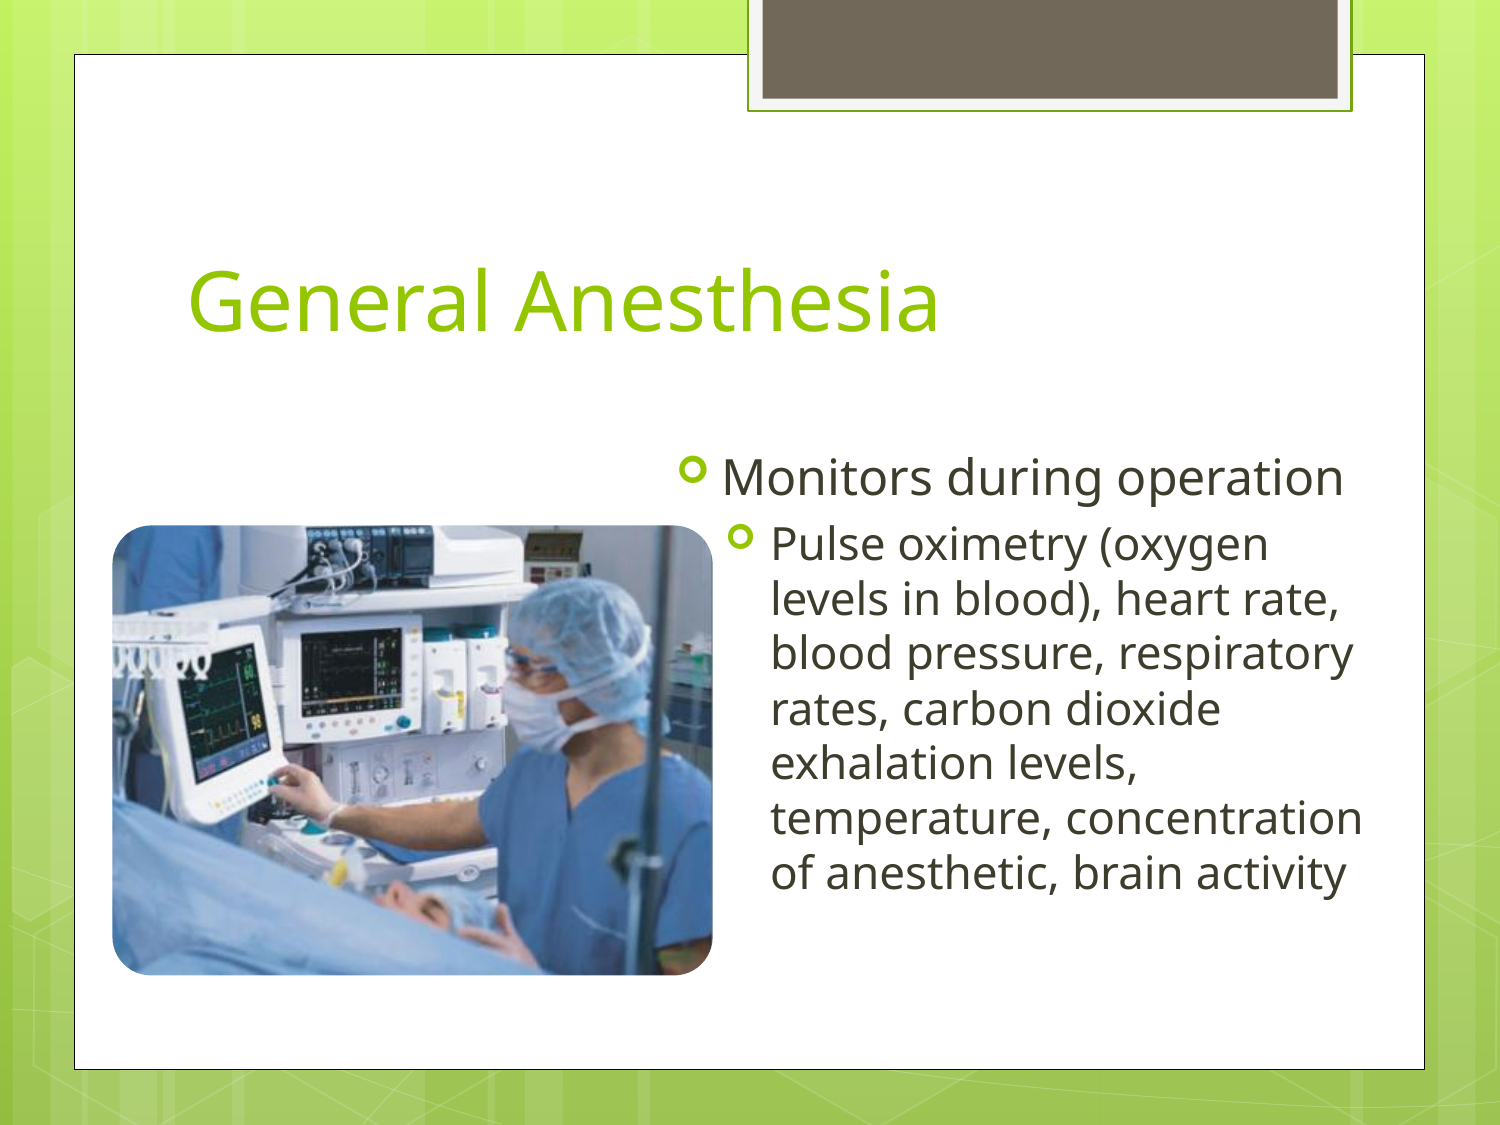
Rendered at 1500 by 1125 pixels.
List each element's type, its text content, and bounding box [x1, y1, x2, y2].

list Monitors during operation Pulse oximetry (oxygen levels in blood), heart rate, blood pressure, respiratory rates, carbon dioxide exhalation levels, temperature, concentration of anesthetic, brain activity [650, 437, 1408, 1014]
picture [112, 525, 713, 976]
title General Anesthesia [171, 168, 1324, 357]
